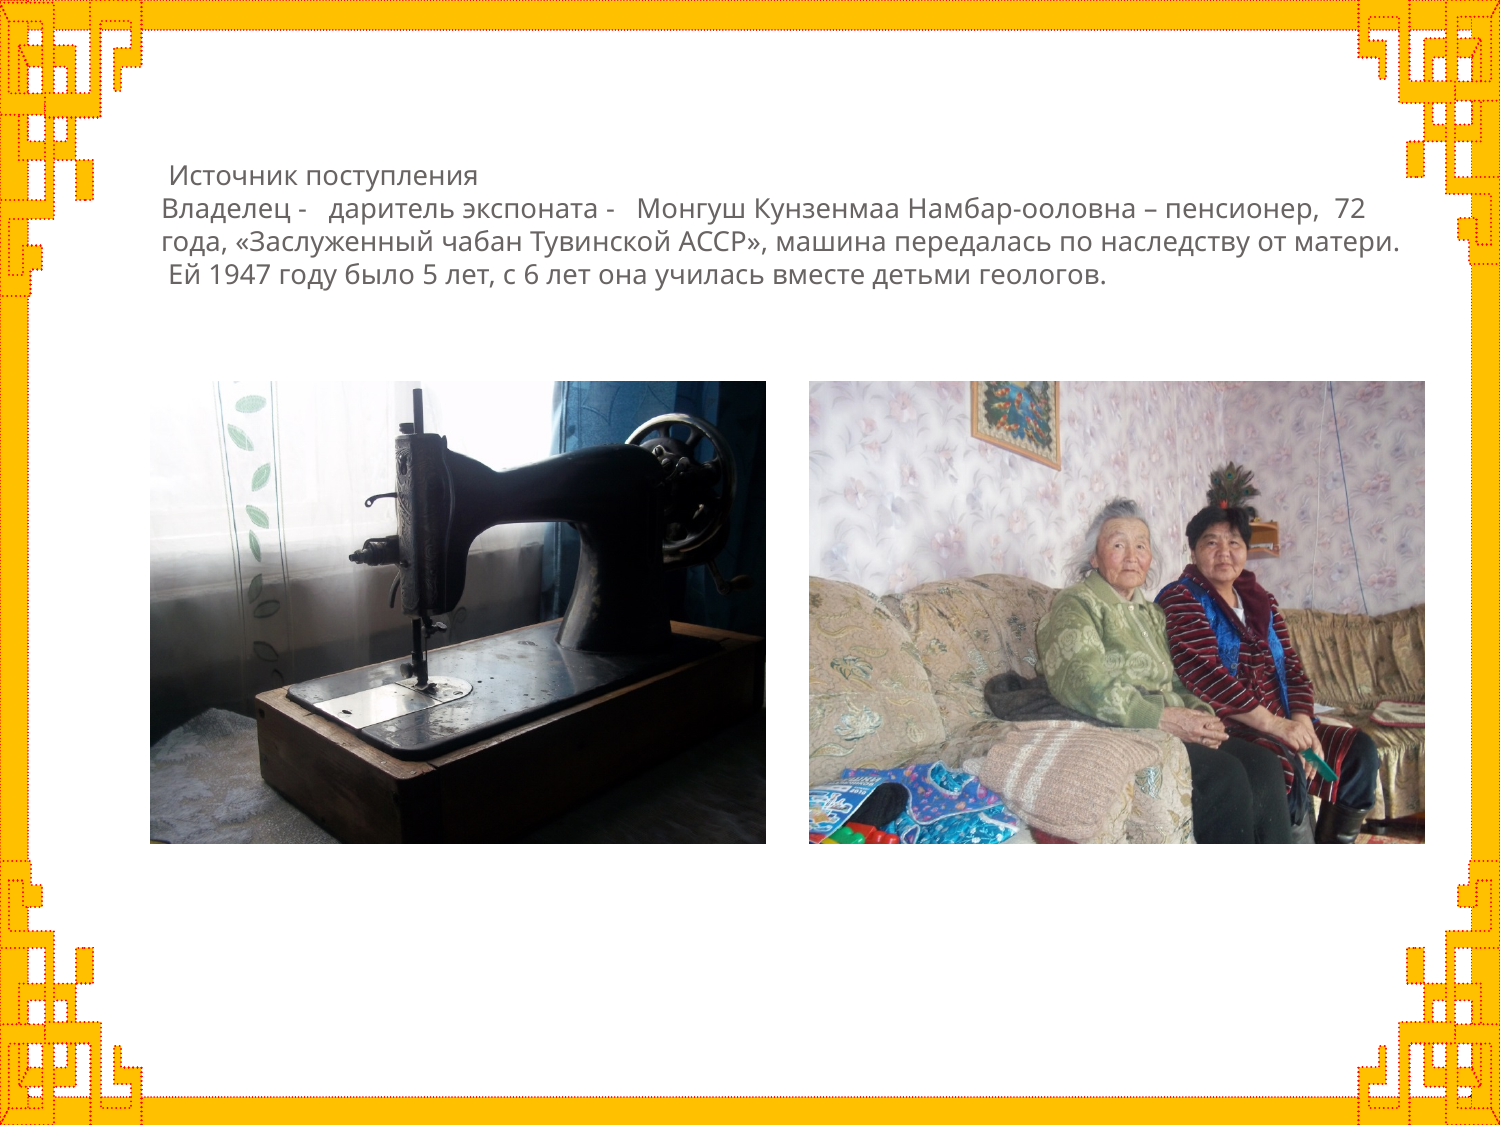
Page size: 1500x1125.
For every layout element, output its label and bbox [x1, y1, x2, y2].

list [809, 381, 1425, 844]
text_box [0, 0, 1500, 1125]
